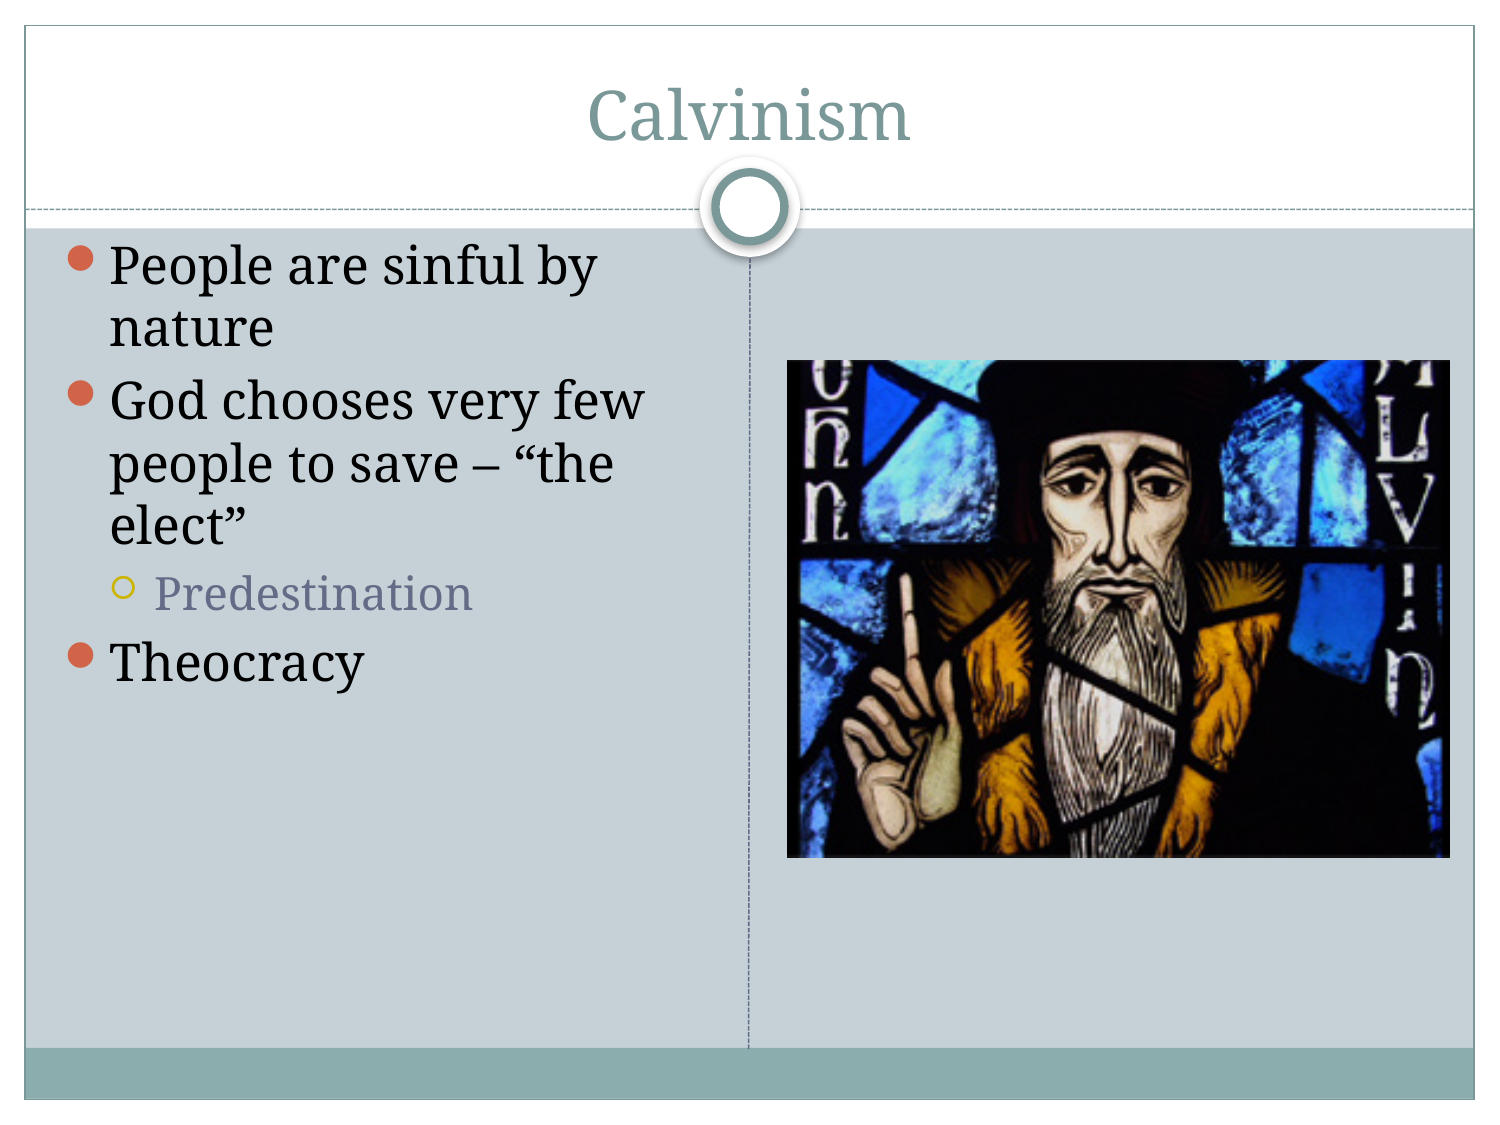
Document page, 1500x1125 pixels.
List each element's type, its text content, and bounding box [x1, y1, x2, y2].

title Calvinism [49, 37, 1450, 162]
list People are sinful by nature God chooses very few people to save – “the elect” Predestination Theocracy [49, 224, 712, 993]
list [787, 224, 1451, 994]
